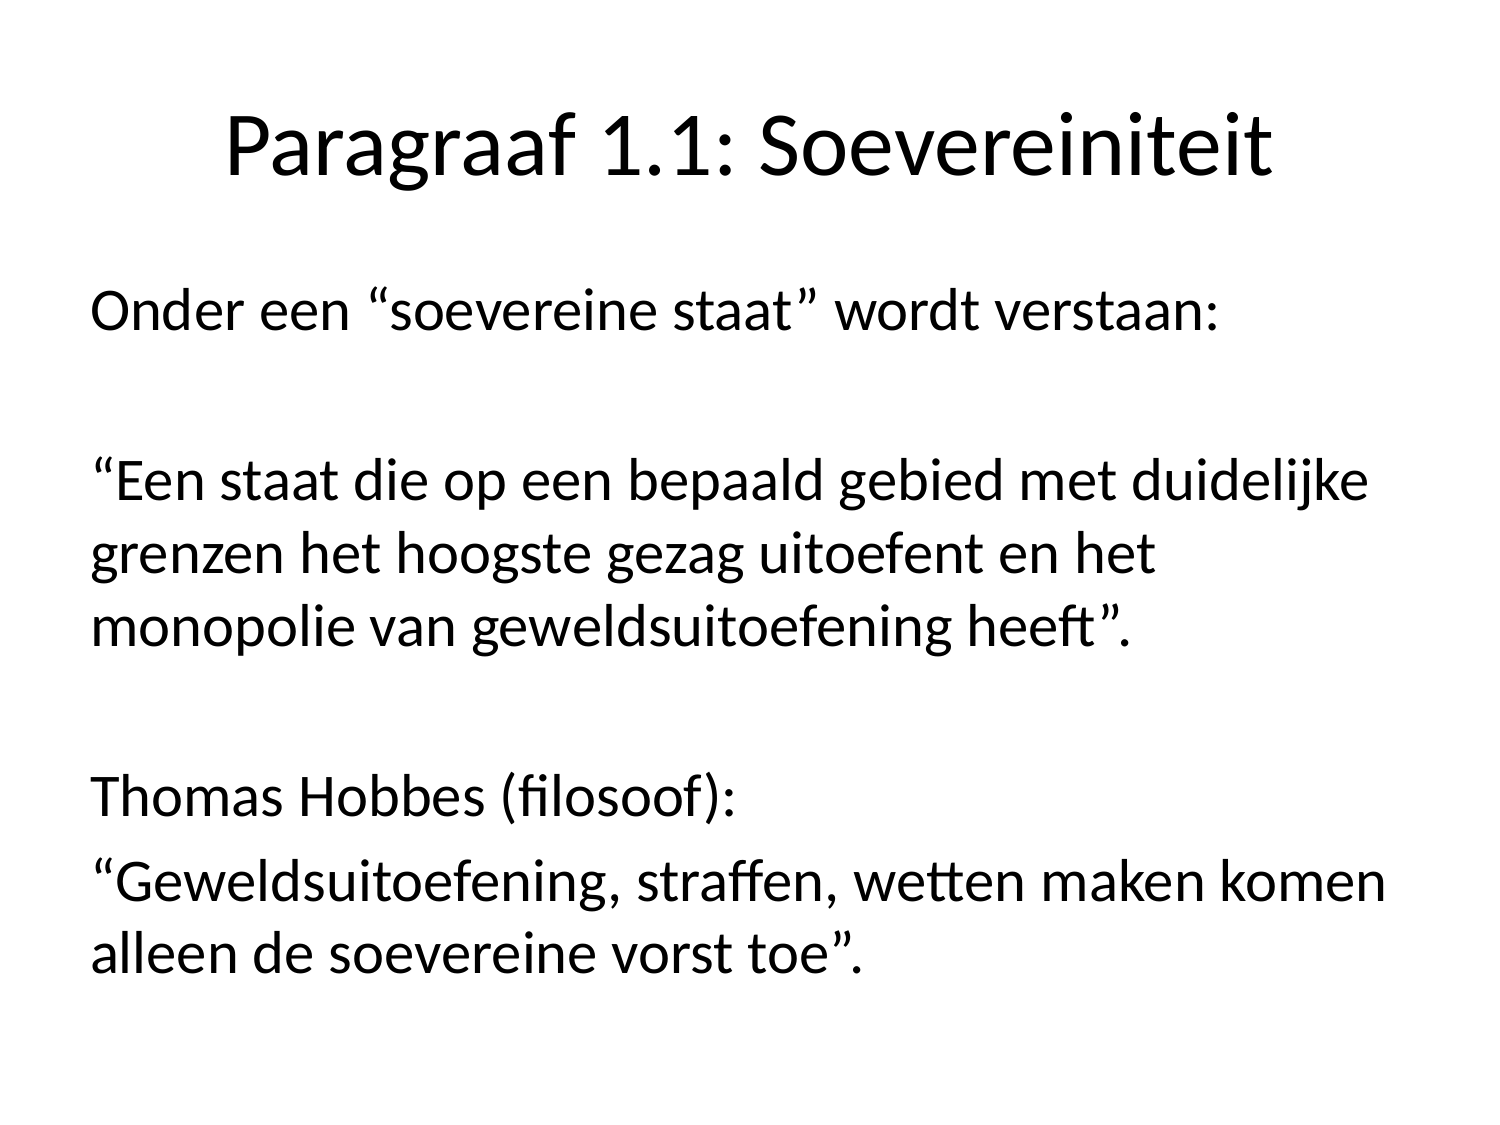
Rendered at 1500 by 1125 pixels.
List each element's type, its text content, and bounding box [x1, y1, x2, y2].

title Paragraaf 1.1: Soevereiniteit [75, 45, 1425, 233]
list Onder een “soevereine staat” wordt verstaan: “Een staat die op een bepaald gebied met duidelijke grenzen het hoogste gezag uitoefent en het monopolie van geweldsuitoefening heeft”. Thomas Hobbes (filosoof): “Geweldsuitoefening, straffen, wetten maken komen alleen de soevereine vorst toe”. [75, 262, 1425, 1005]
